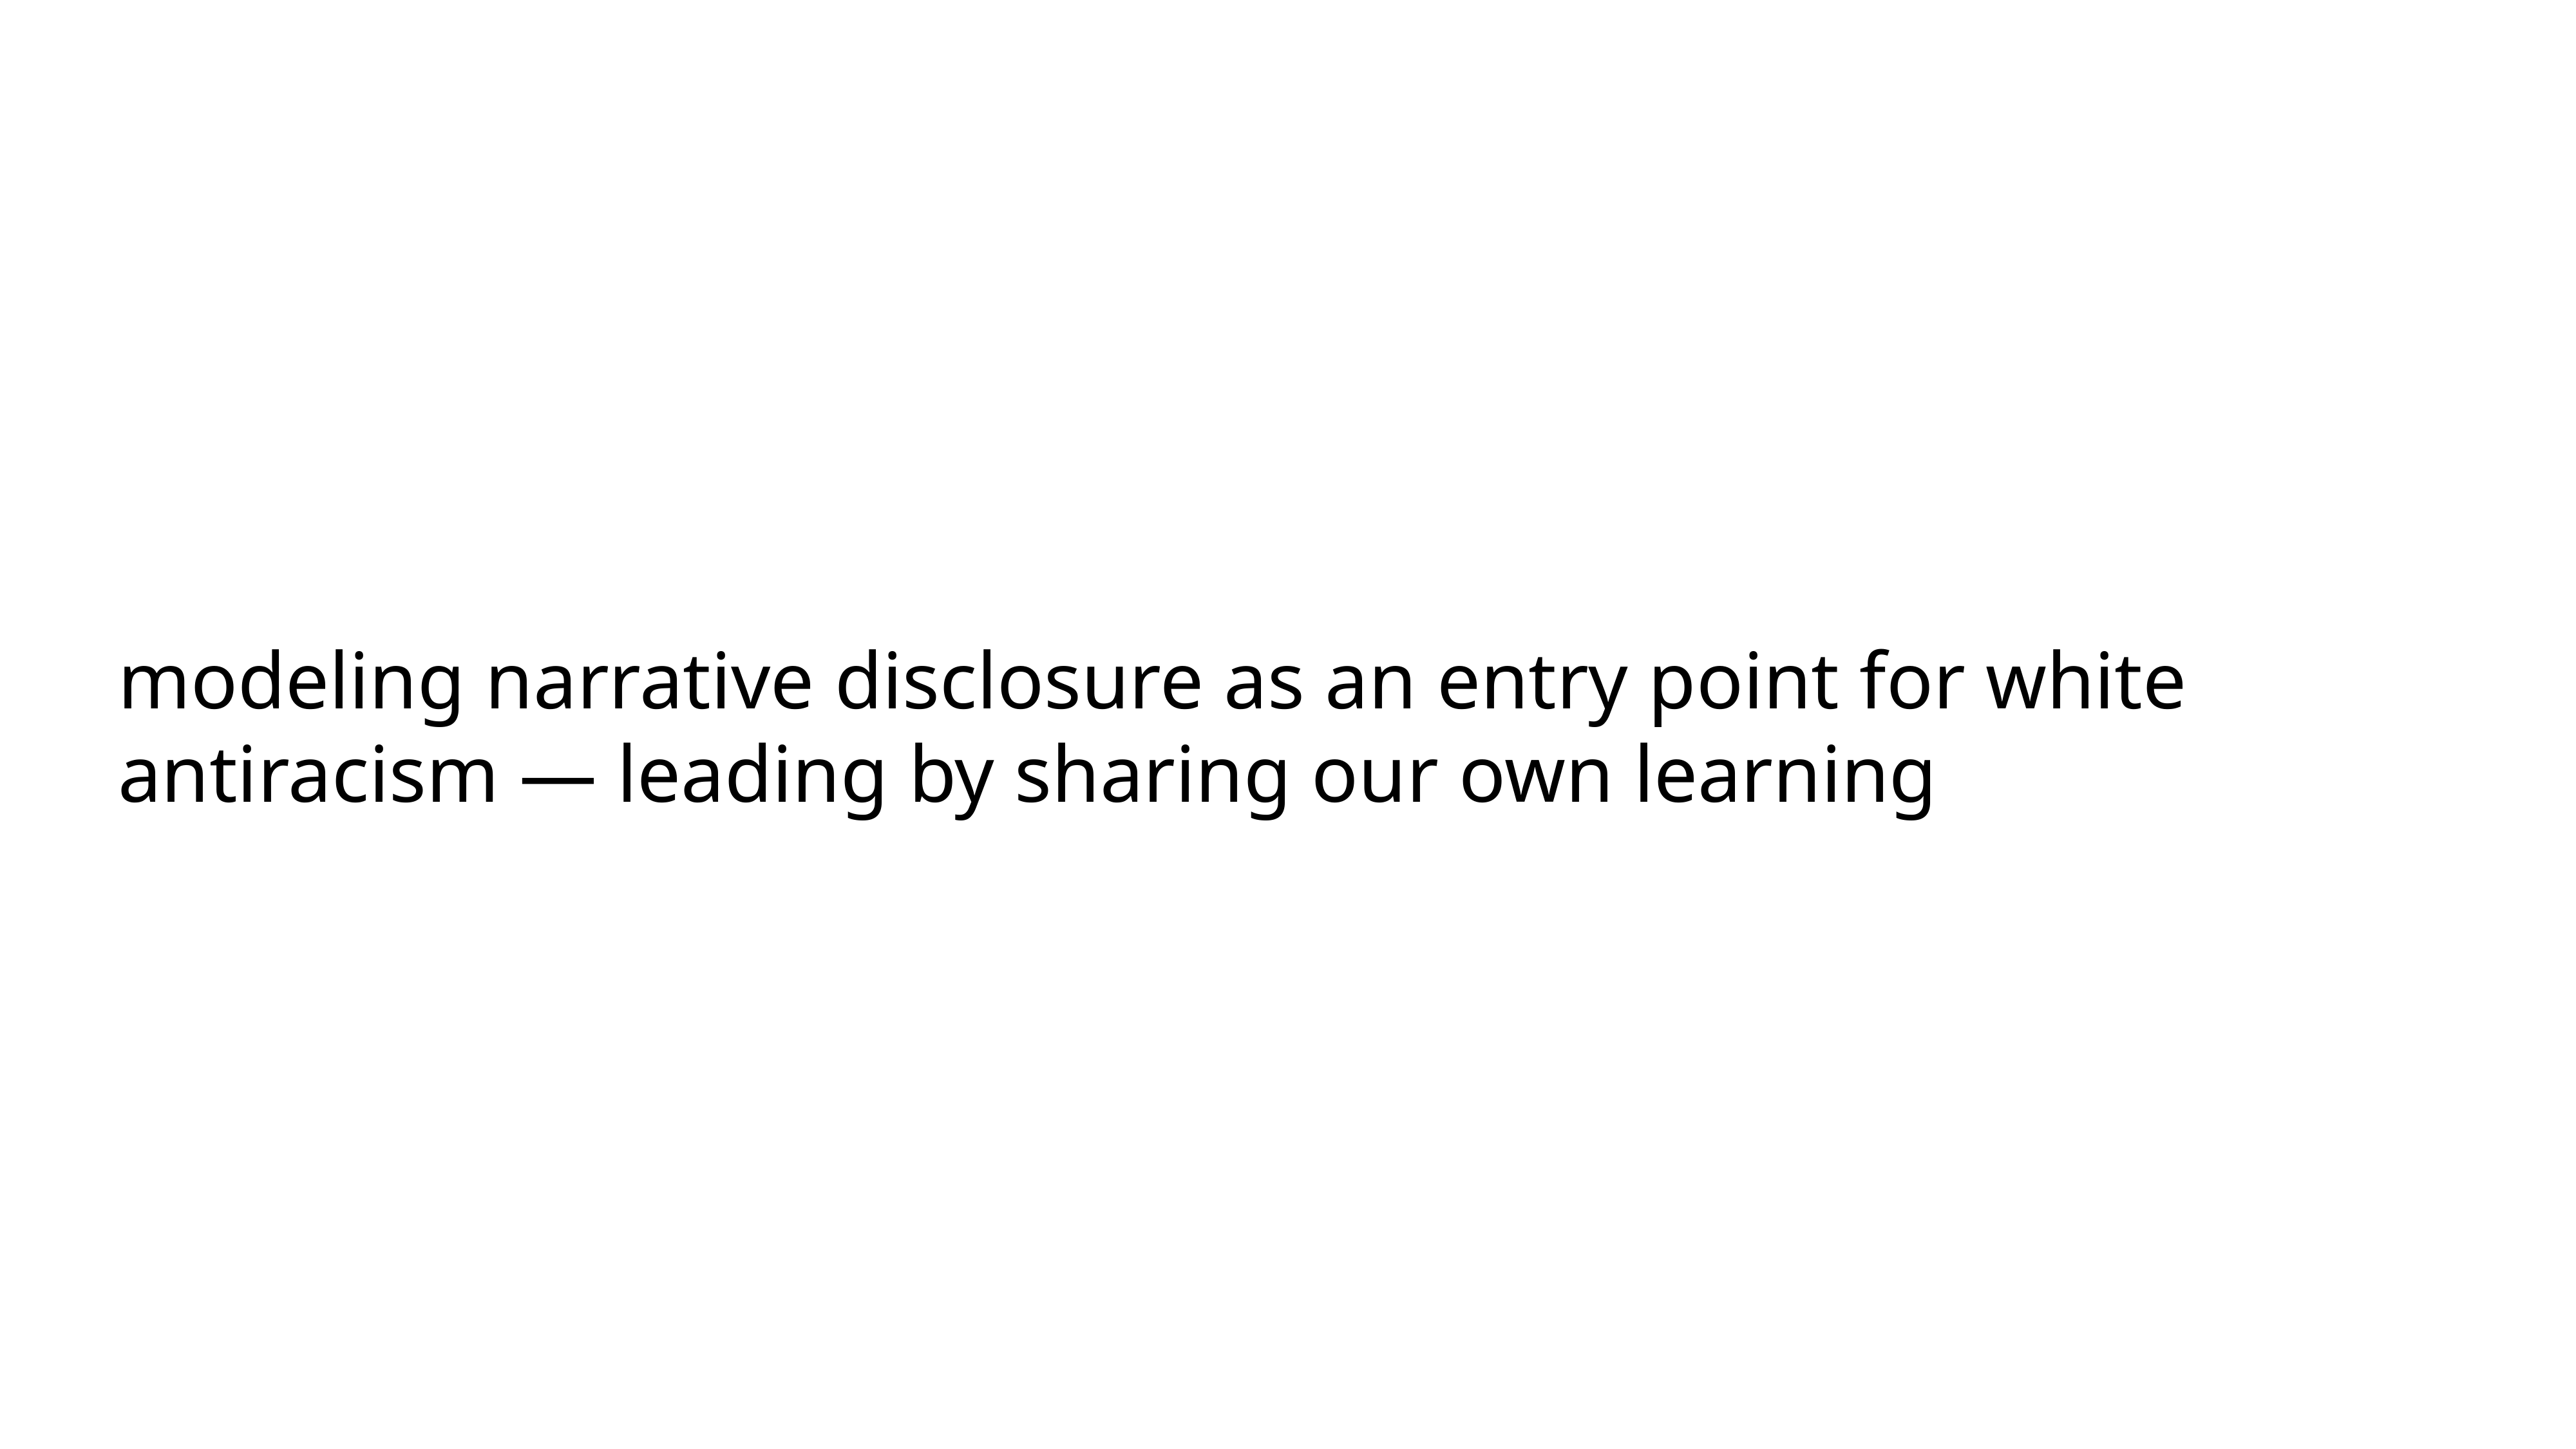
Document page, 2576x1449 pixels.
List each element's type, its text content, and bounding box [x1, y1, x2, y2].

title modeling narrative disclosure as an entry point for white antiracism — leading by sharing our own learning [112, 488, 2463, 961]
